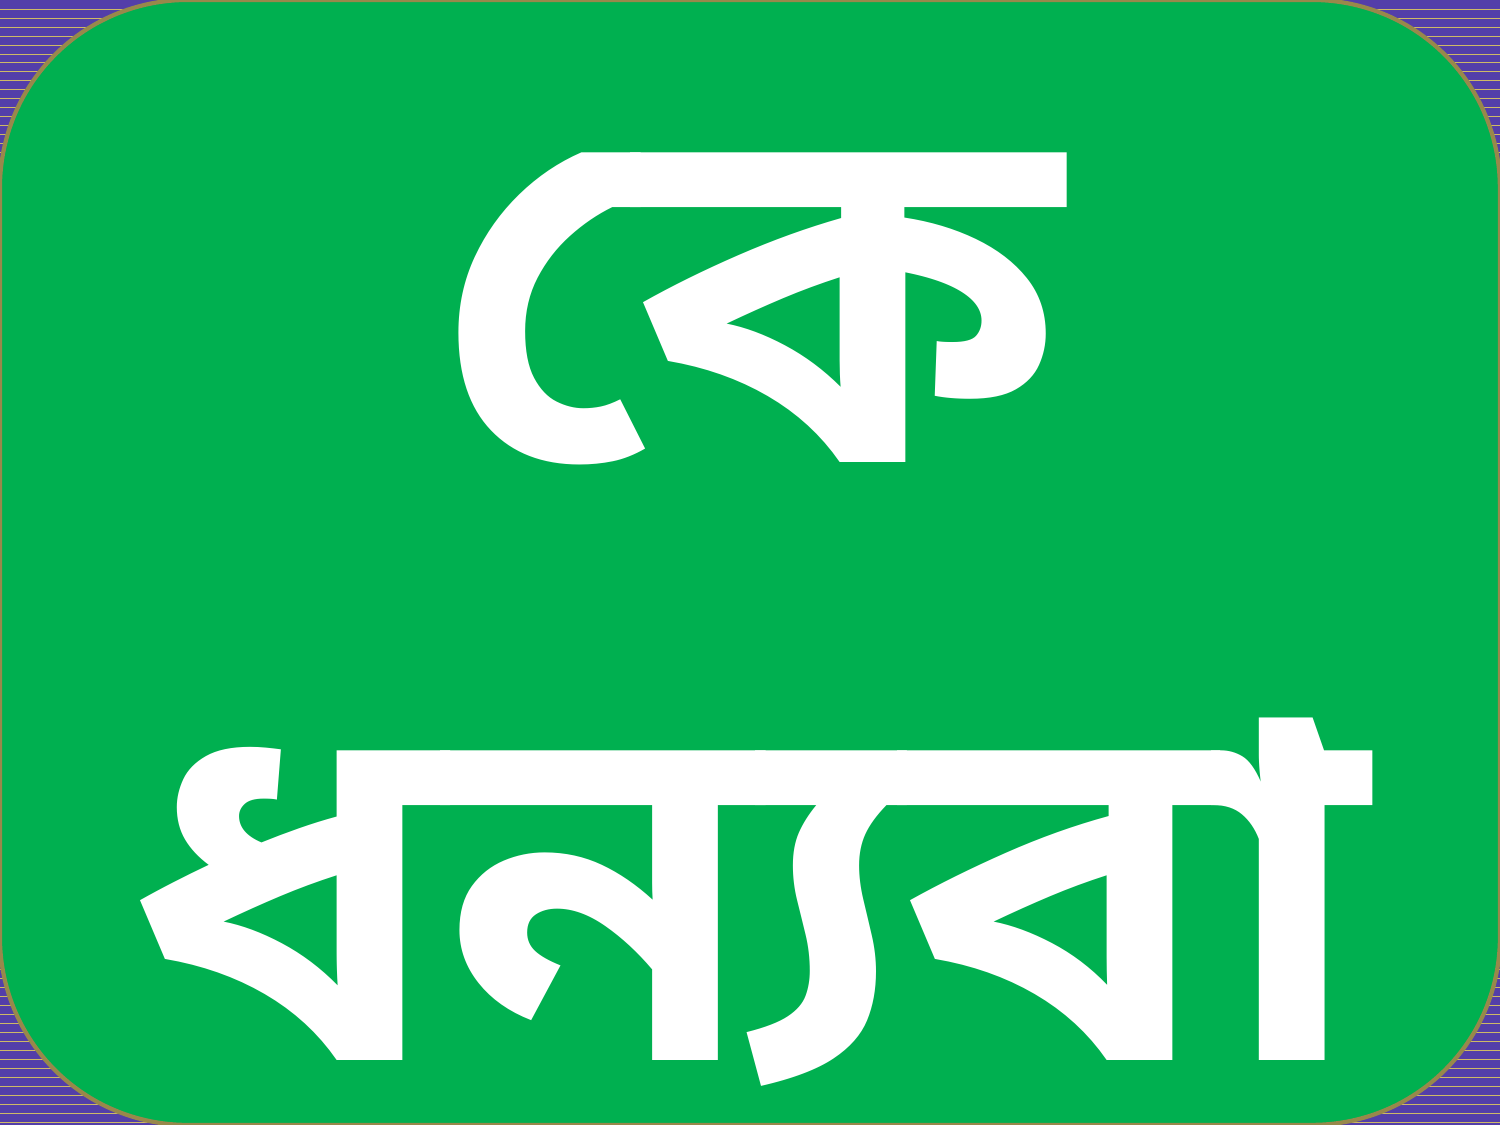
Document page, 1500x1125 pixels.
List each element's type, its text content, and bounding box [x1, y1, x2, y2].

text_box সবাইকে ধন্যবাদ [0, 0, 1500, 1125]
